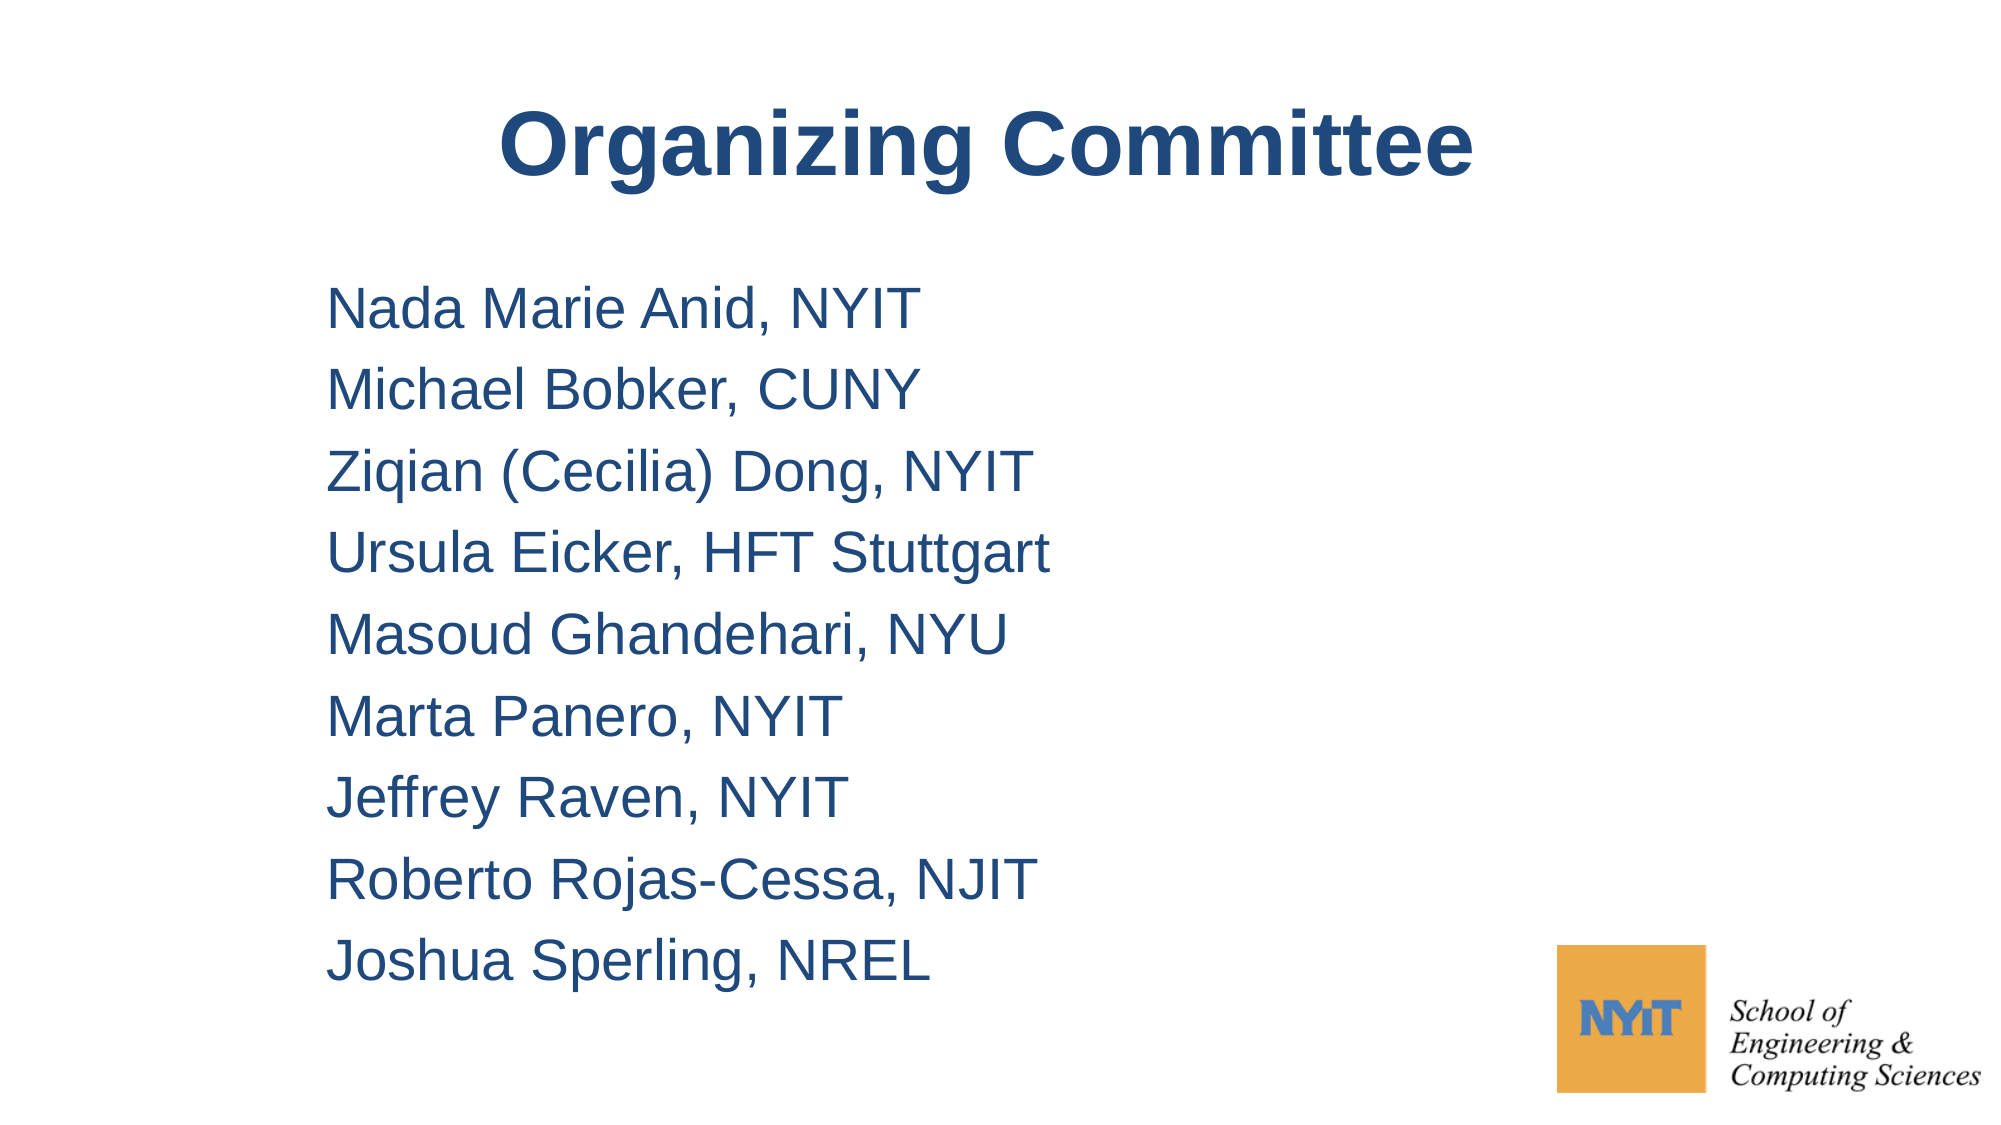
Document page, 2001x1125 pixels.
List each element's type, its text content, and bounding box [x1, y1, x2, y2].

title Organizing Committee [99, 45, 1900, 233]
list Nada Marie Anid, NYIT Michael Bobker, CUNY Ziqian (Cecilia) Dong, NYIT Ursula Eicker, HFT Stuttgart Masoud Ghandehari, NYU Marta Panero, NYIT Jeffrey Raven, NYIT Roberto Rojas-Cessa, NJIT Joshua Sperling, NREL [311, 262, 1762, 1005]
picture [1557, 945, 1981, 1093]
